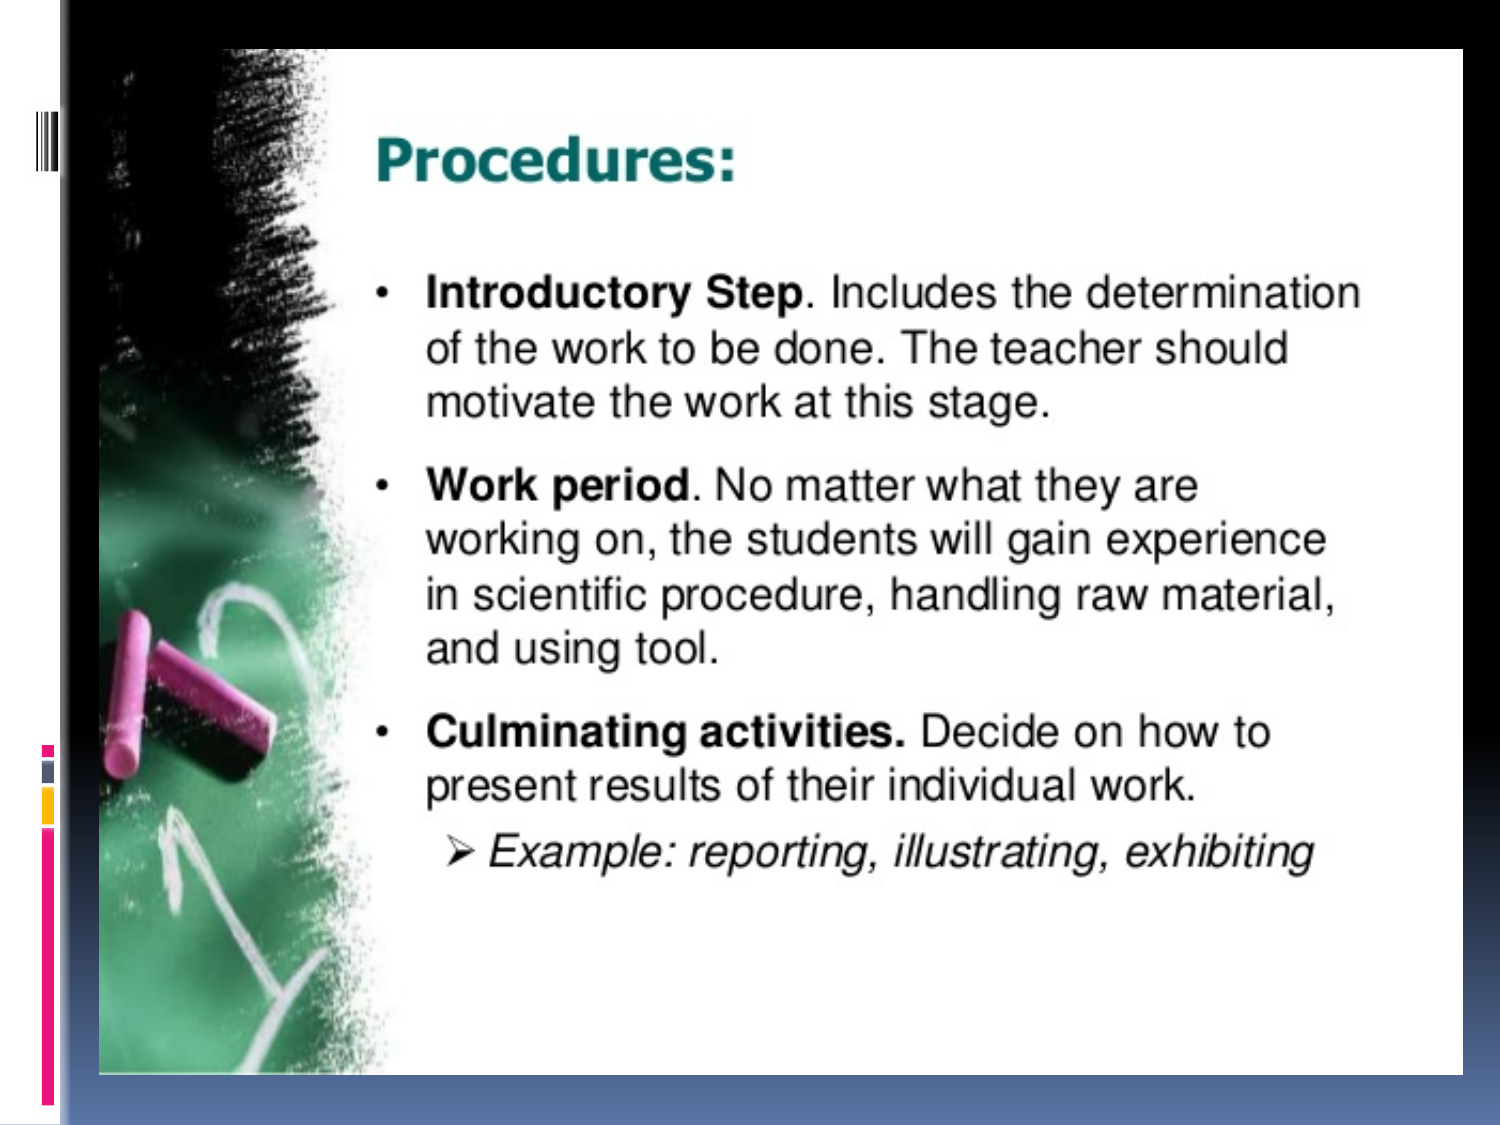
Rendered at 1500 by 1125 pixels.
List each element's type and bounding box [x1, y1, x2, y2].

list [99, 49, 1463, 1076]
